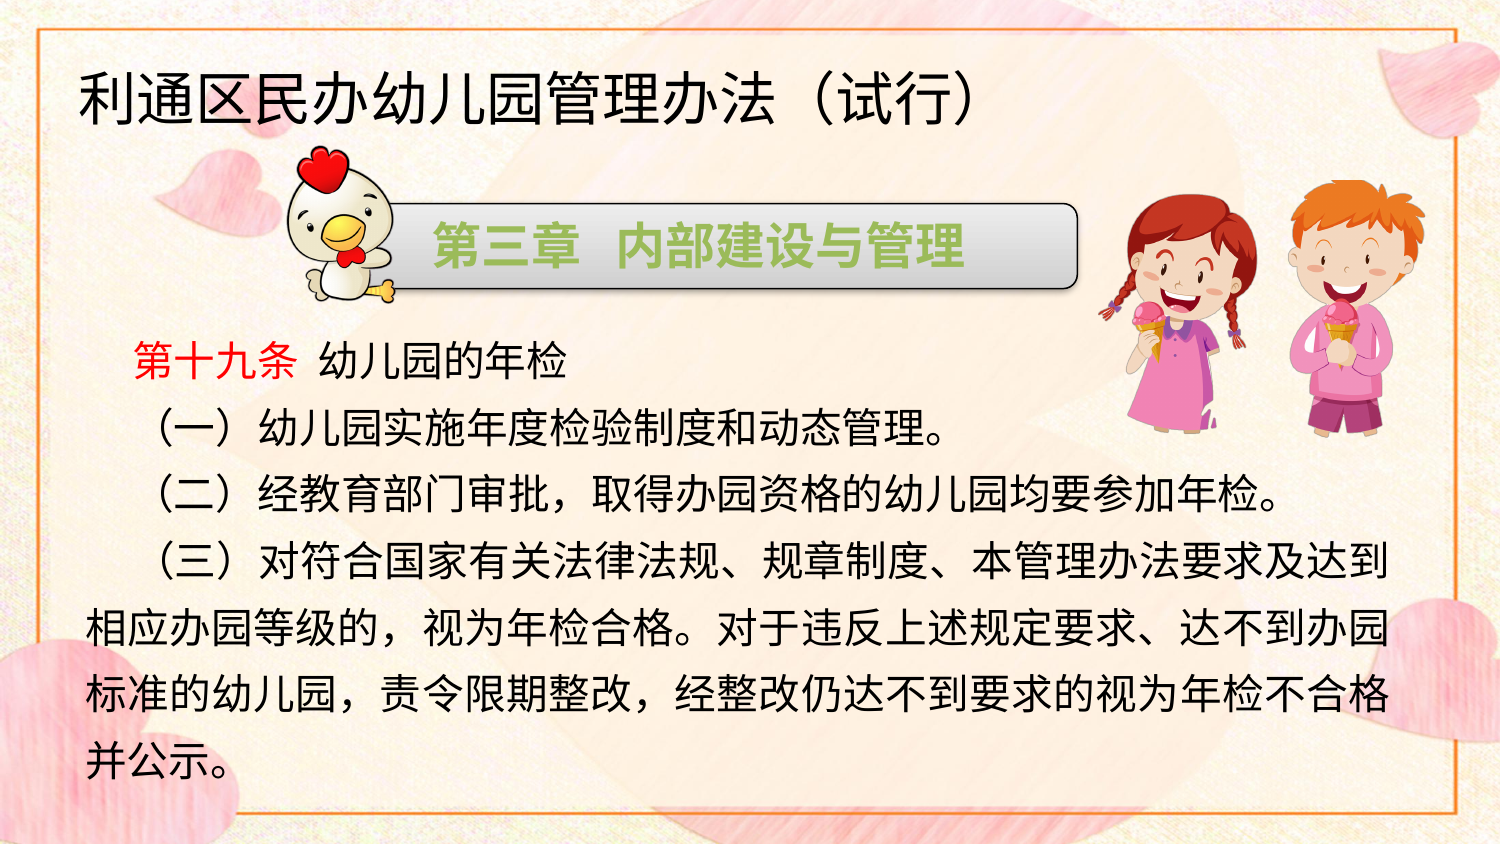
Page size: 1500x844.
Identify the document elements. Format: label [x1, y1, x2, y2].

picture [0, 0, 1500, 844]
text_box [279, 145, 1095, 304]
